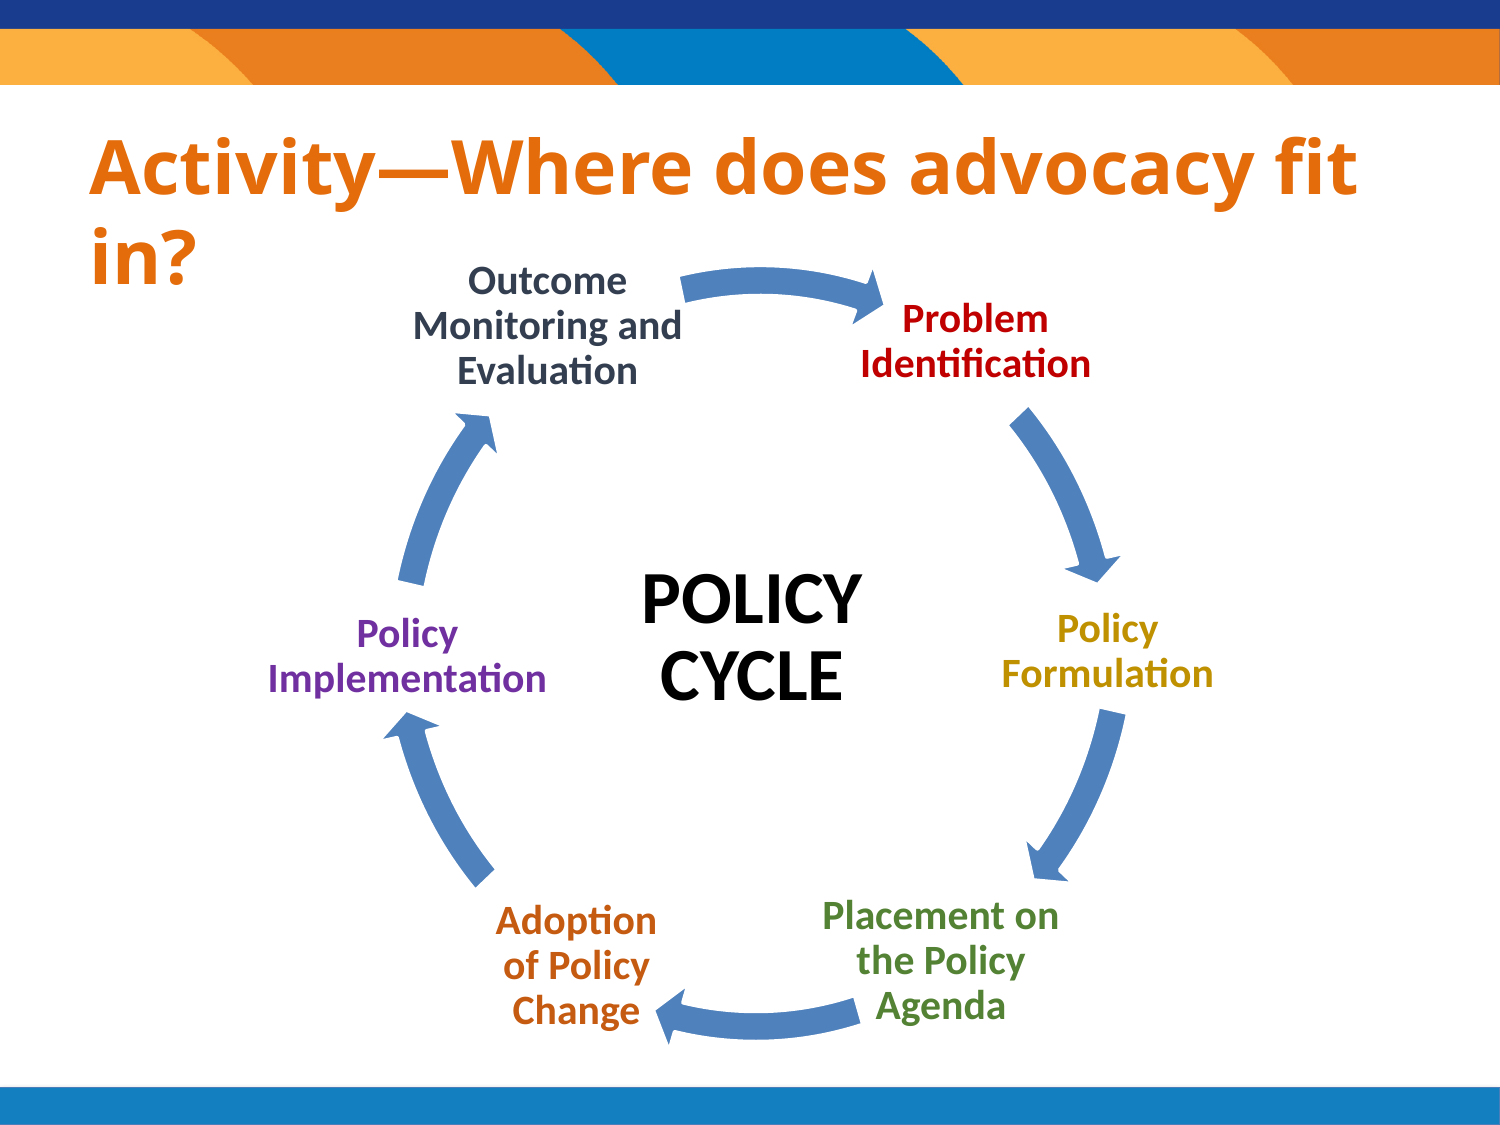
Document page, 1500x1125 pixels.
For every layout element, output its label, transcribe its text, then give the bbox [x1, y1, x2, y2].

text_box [262, 219, 1223, 1076]
picture [0, 0, 1500, 85]
title Activity—Where does advocacy fit in? [75, 112, 1425, 300]
